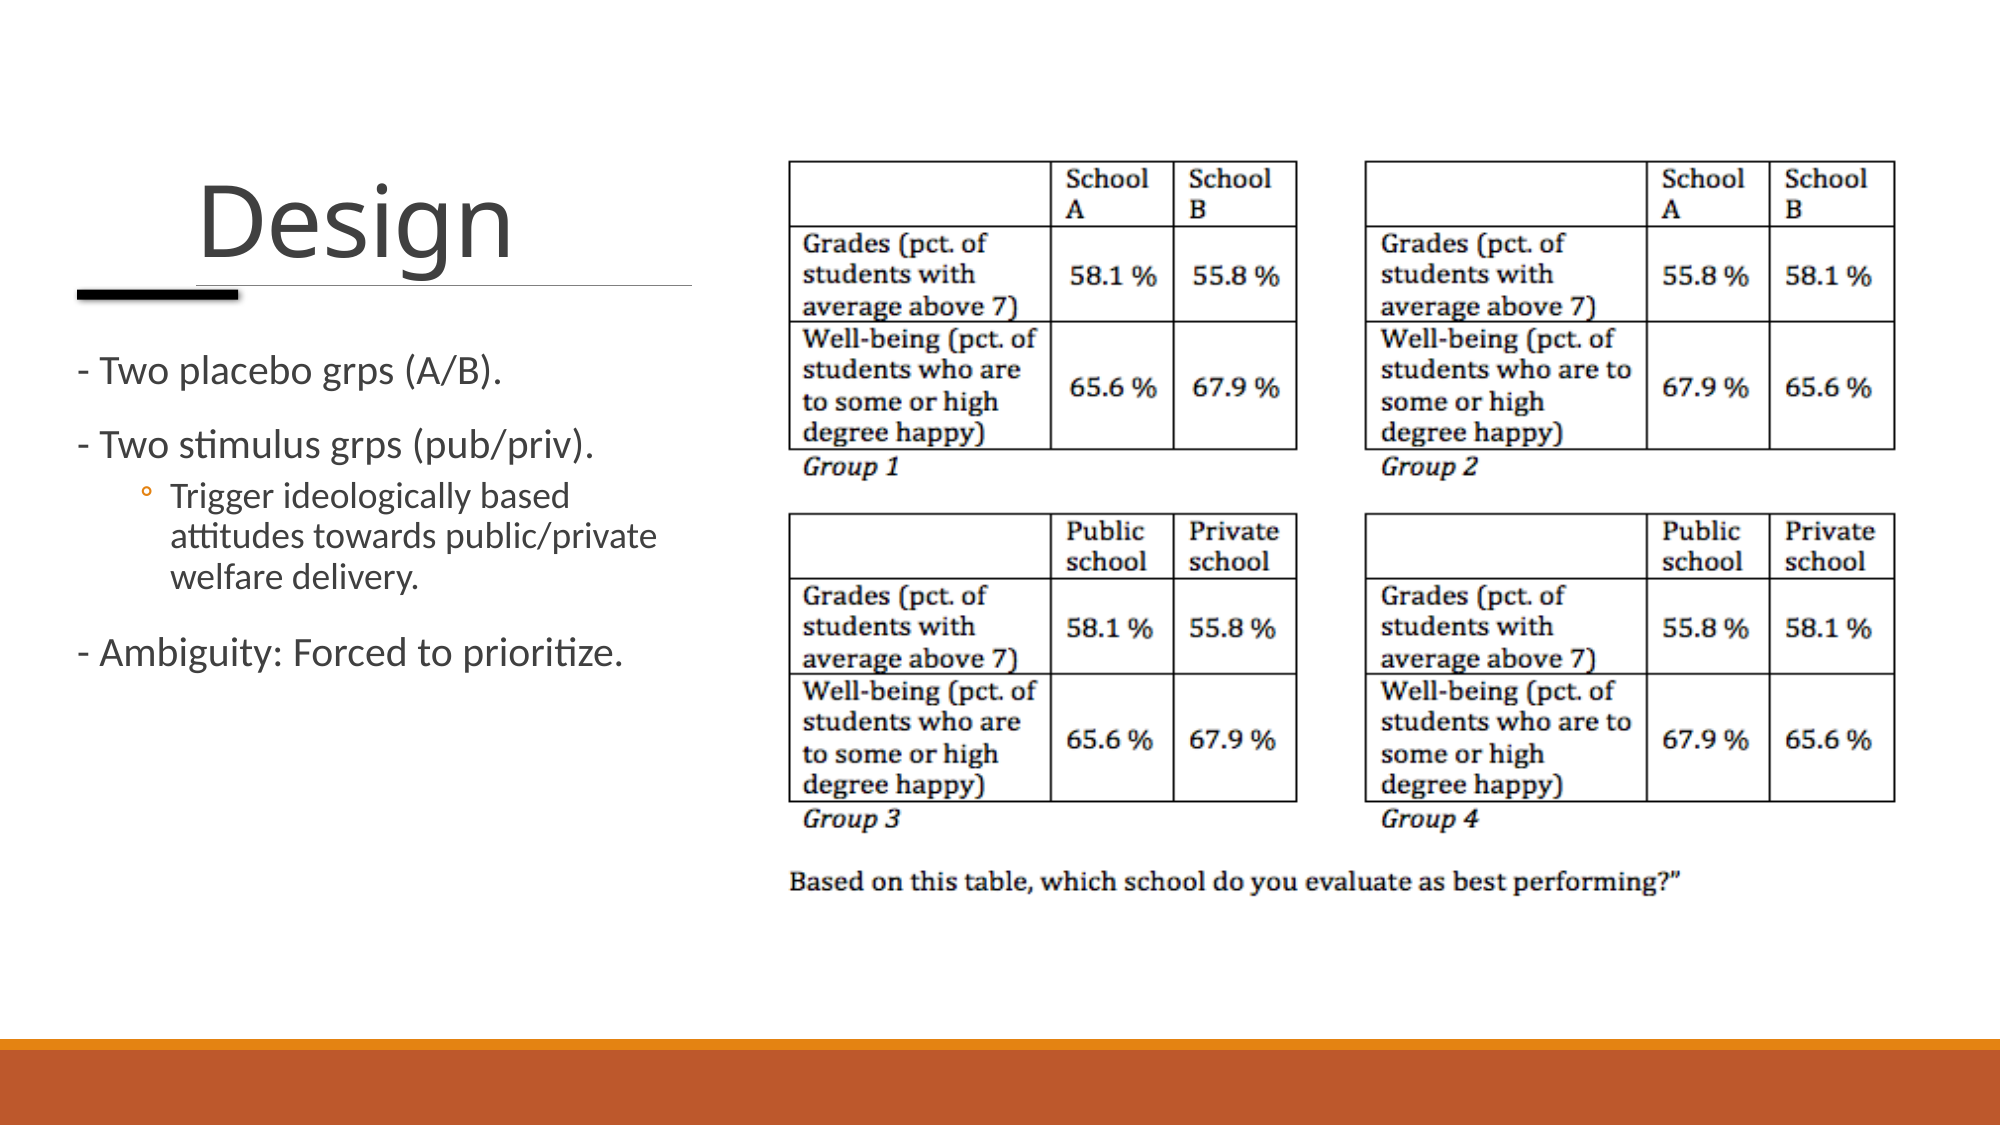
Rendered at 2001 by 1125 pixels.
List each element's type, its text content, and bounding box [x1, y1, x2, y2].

list - Two placebo grps (A/B). - Two stimulus grps (pub/priv). Trigger ideologically based attitudes towards public/private welfare delivery. - Ambiguity: Forced to prioritize. [77, 340, 688, 897]
title Design [180, 47, 1830, 285]
picture [691, 144, 1985, 916]
